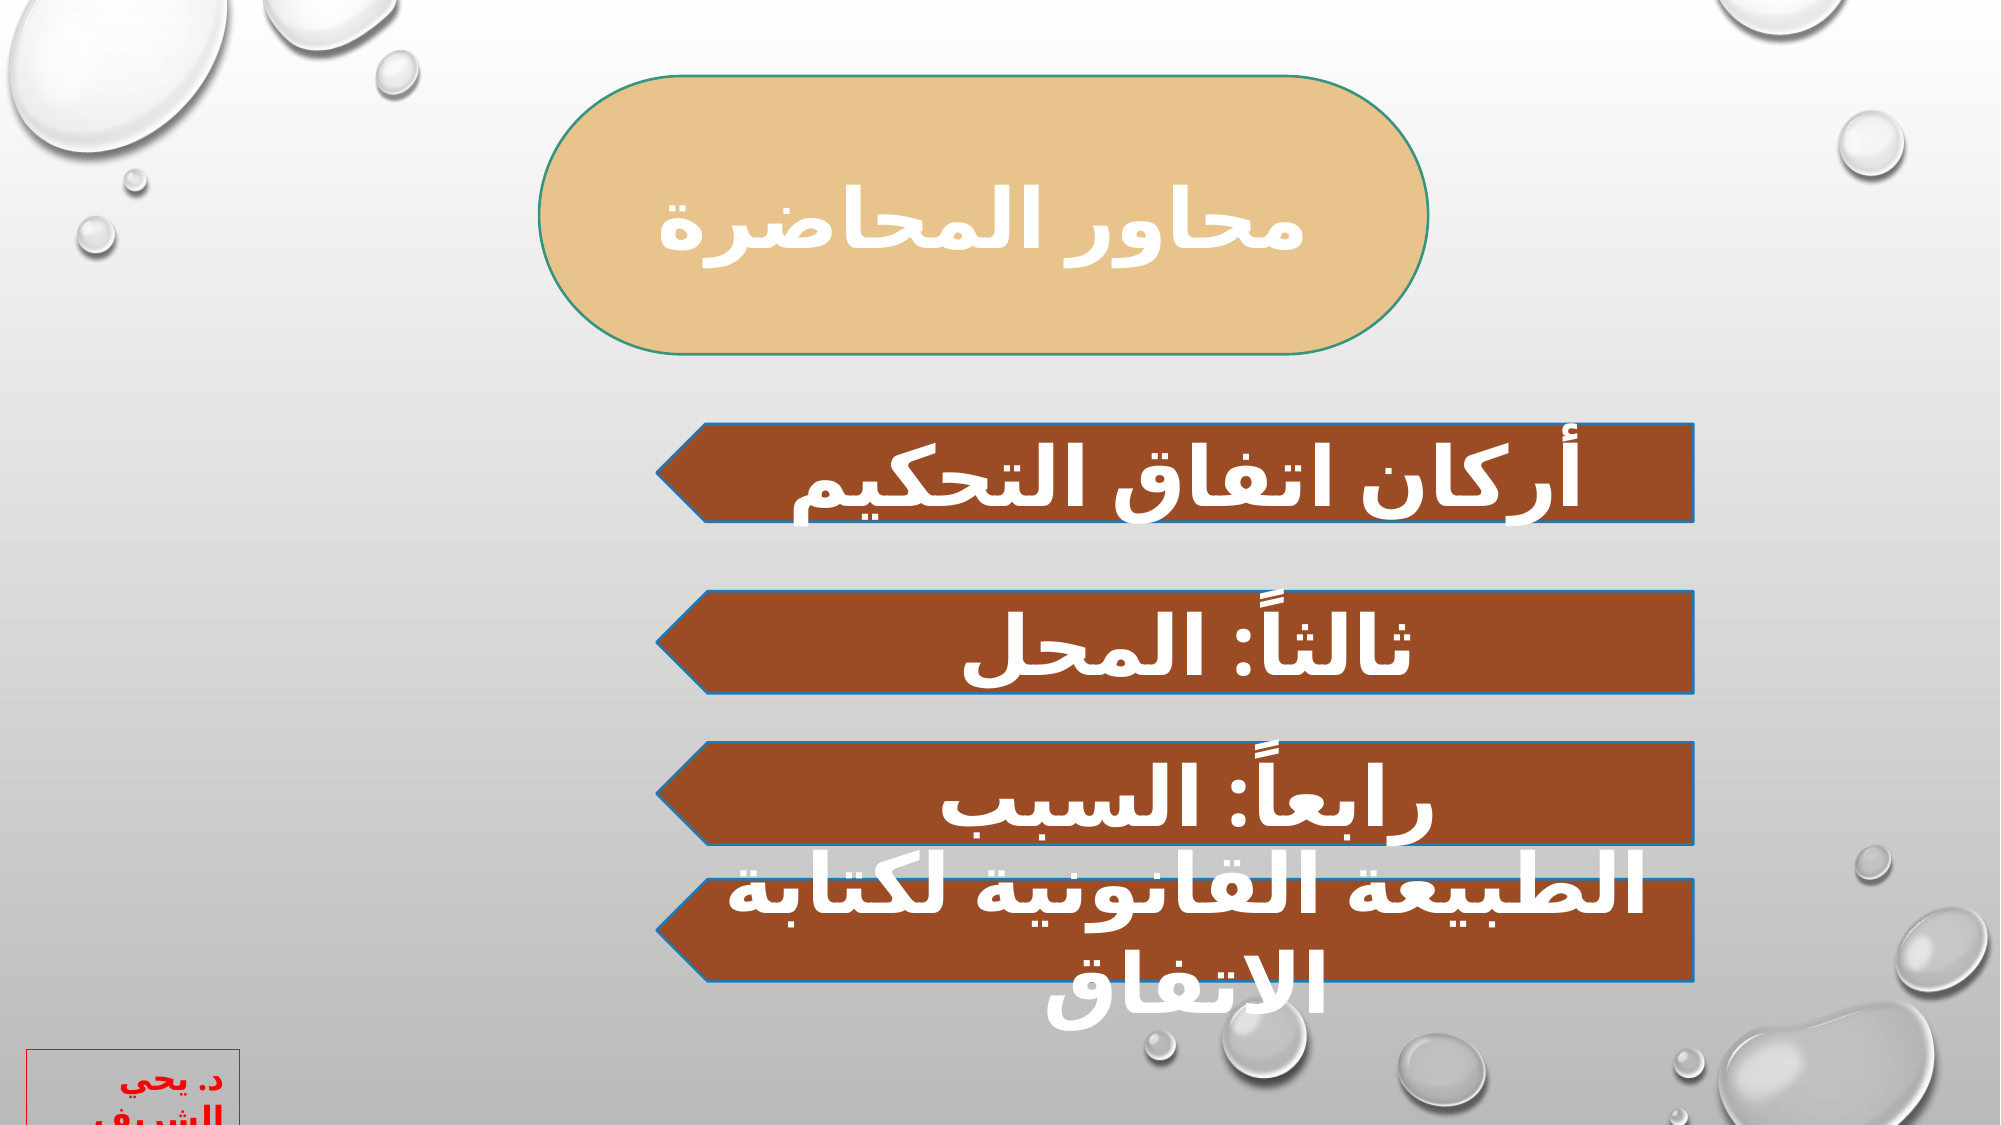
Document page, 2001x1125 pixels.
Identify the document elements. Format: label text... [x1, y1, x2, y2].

text_box ثالثاً: المحل [655, 589, 1695, 695]
text_box رابعاً: السبب [655, 741, 1695, 846]
text_box أركان اتفاق التحكيم [655, 422, 1695, 524]
text_box الطبيعة القانونية لكتابة الاتفاق [655, 877, 1695, 983]
picture [0, 0, 2000, 1125]
text_box محاور المحاضرة [537, 74, 1430, 356]
